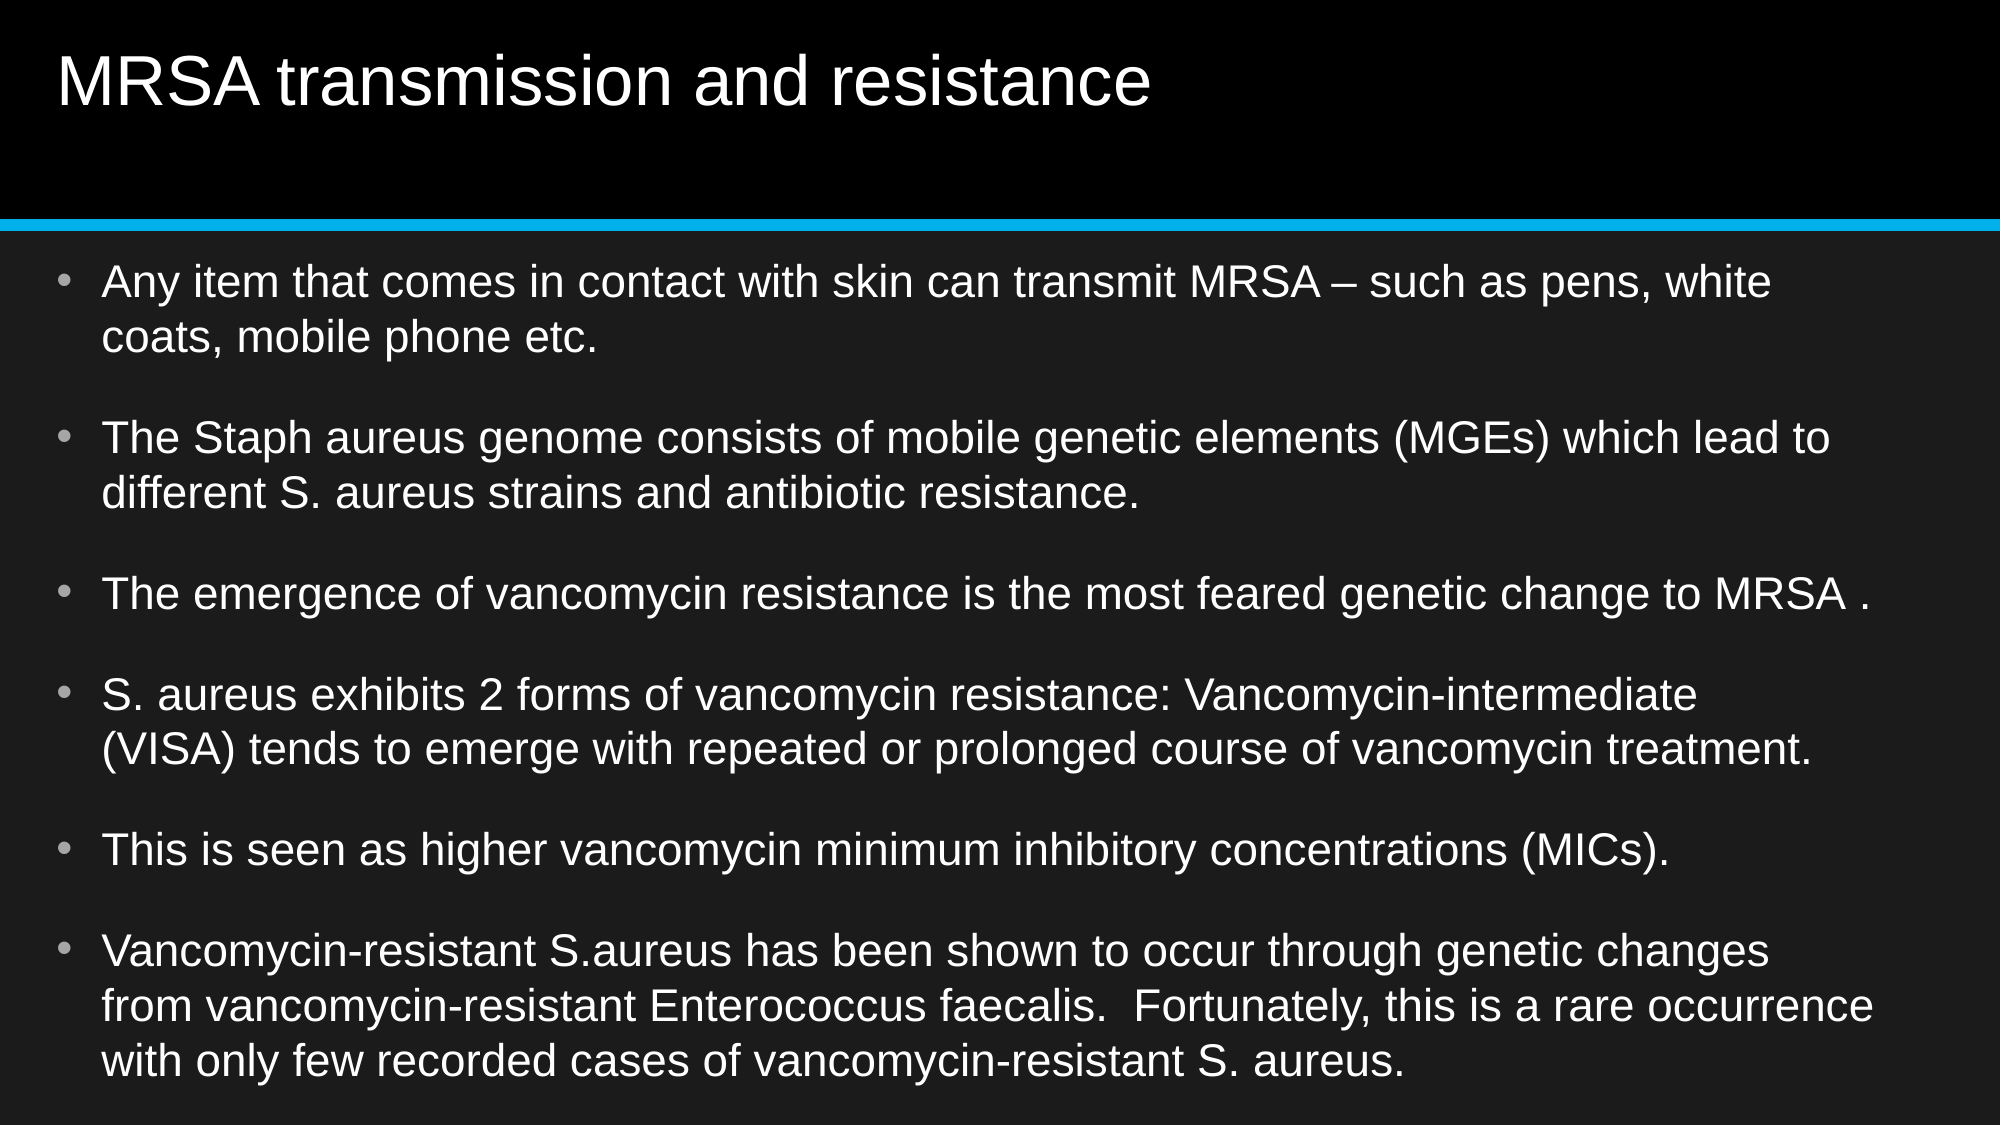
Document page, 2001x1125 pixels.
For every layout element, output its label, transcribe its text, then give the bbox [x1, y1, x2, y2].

title MRSA transmission and resistance [41, 20, 1825, 145]
list Any item that comes in contact with skin can transmit MRSA – such as pens, white coats, mobile phone etc. The Staph aureus genome consists of mobile genetic elements (MGEs) which lead to different S. aureus strains and antibiotic resistance. The emergence of vancomycin resistance is the most feared genetic change to MRSA . S. aureus exhibits 2 forms of vancomycin resistance: Vancomycin-intermediate (VISA) tends to emerge with repeated or prolonged course of vancomycin treatment. This is seen as higher vancomycin minimum inhibitory concentrations (MICs). Vancomycin-resistant S.aureus has been shown to occur through genetic changes from vancomycin-resistant Enterococcus faecalis. Fortunately, this is a rare occurrence with only few recorded cases of vancomycin-resistant S. aureus. [41, 244, 1907, 1097]
